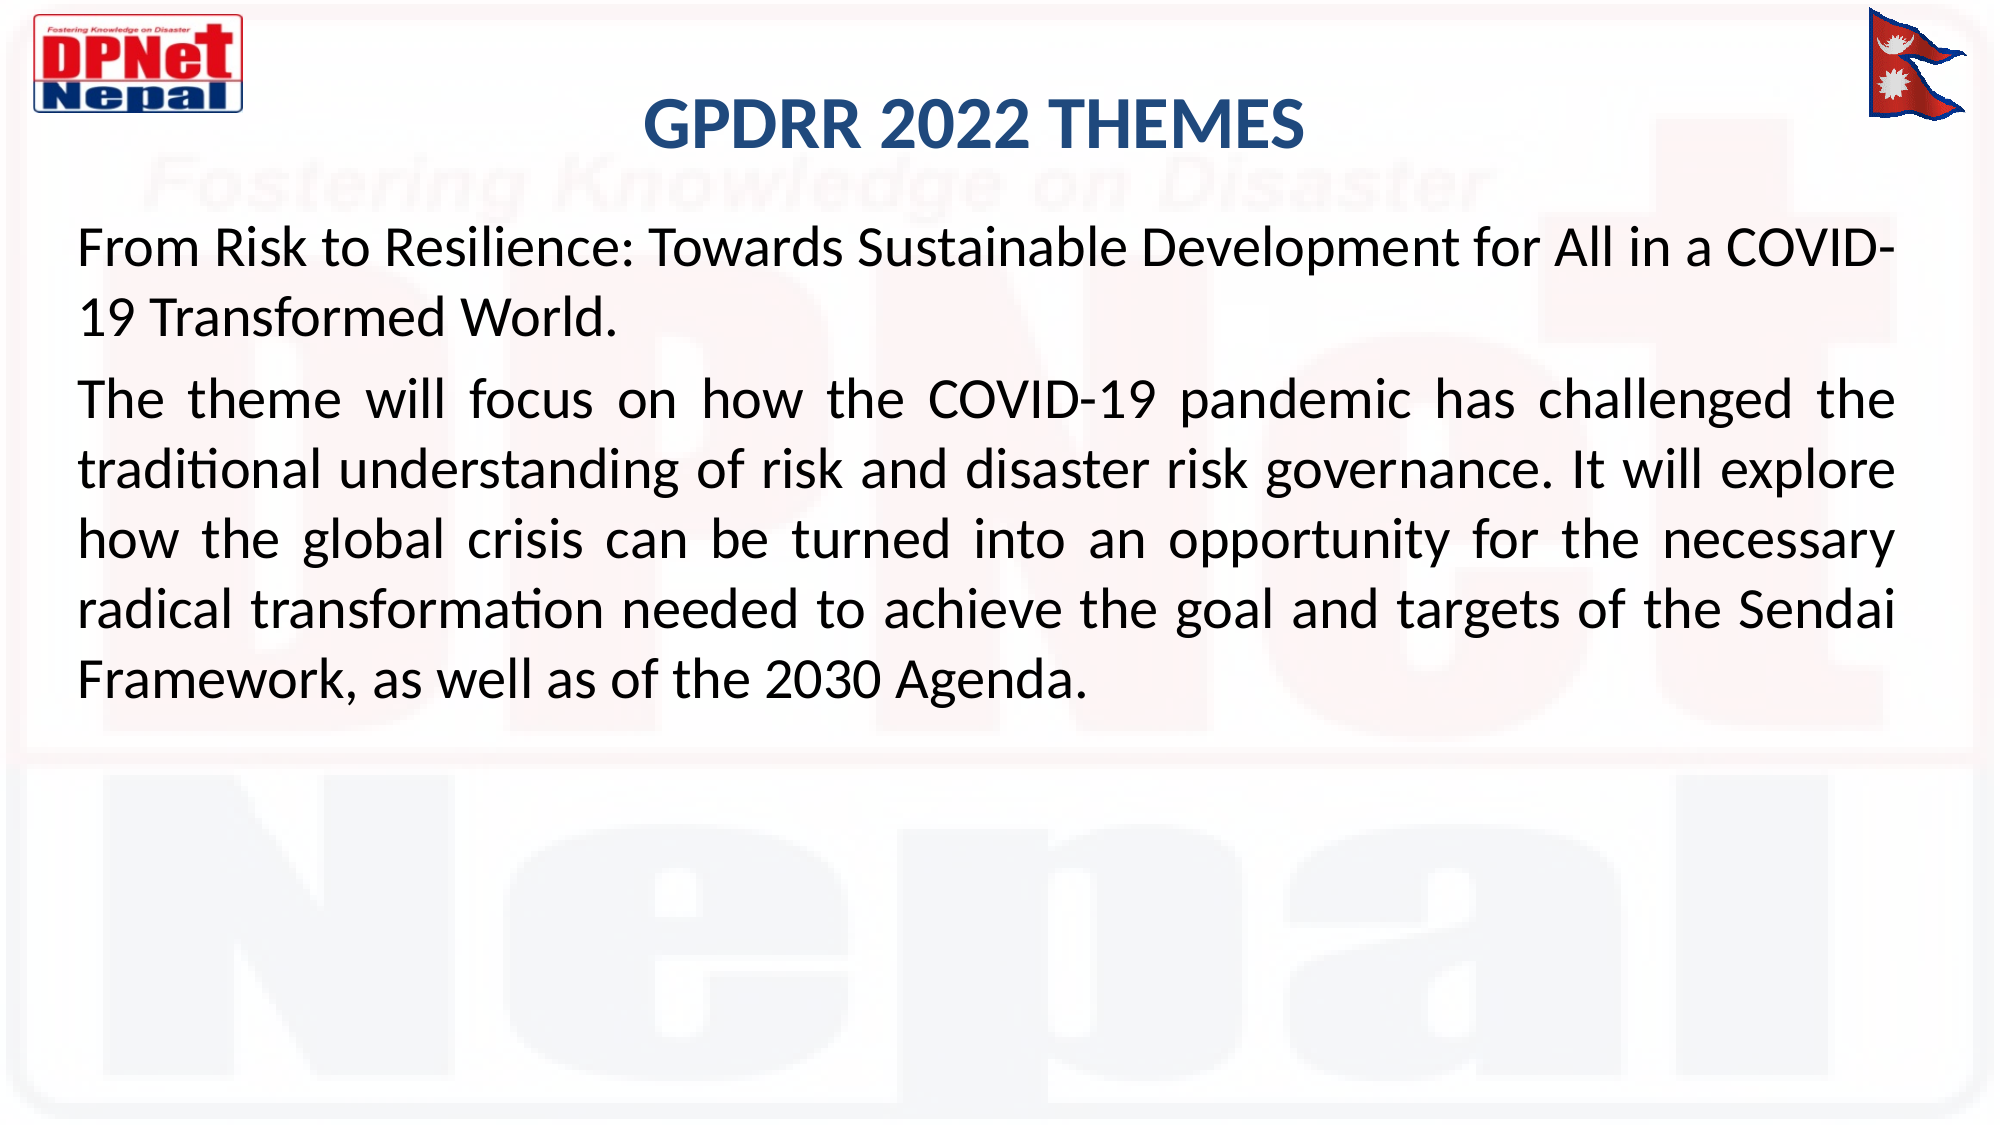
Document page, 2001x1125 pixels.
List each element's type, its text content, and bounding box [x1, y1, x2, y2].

picture [1862, 0, 1978, 127]
title GPDRR 2022 THEMES [124, 37, 1826, 200]
picture [33, 14, 243, 113]
subtitle From Risk to Resilience: Towards Sustainable Development for All in a COVID-19 Transformed World. The theme will focus on how the COVID-19 pandemic has challenged the traditional understanding of risk and disaster risk governance. It will explore how the global crisis can be turned into an opportunity for the necessary radical transformation needed to achieve the goal and targets of the Sendai Framework, as well as of the 2030 Agenda. [62, 200, 1913, 1125]
